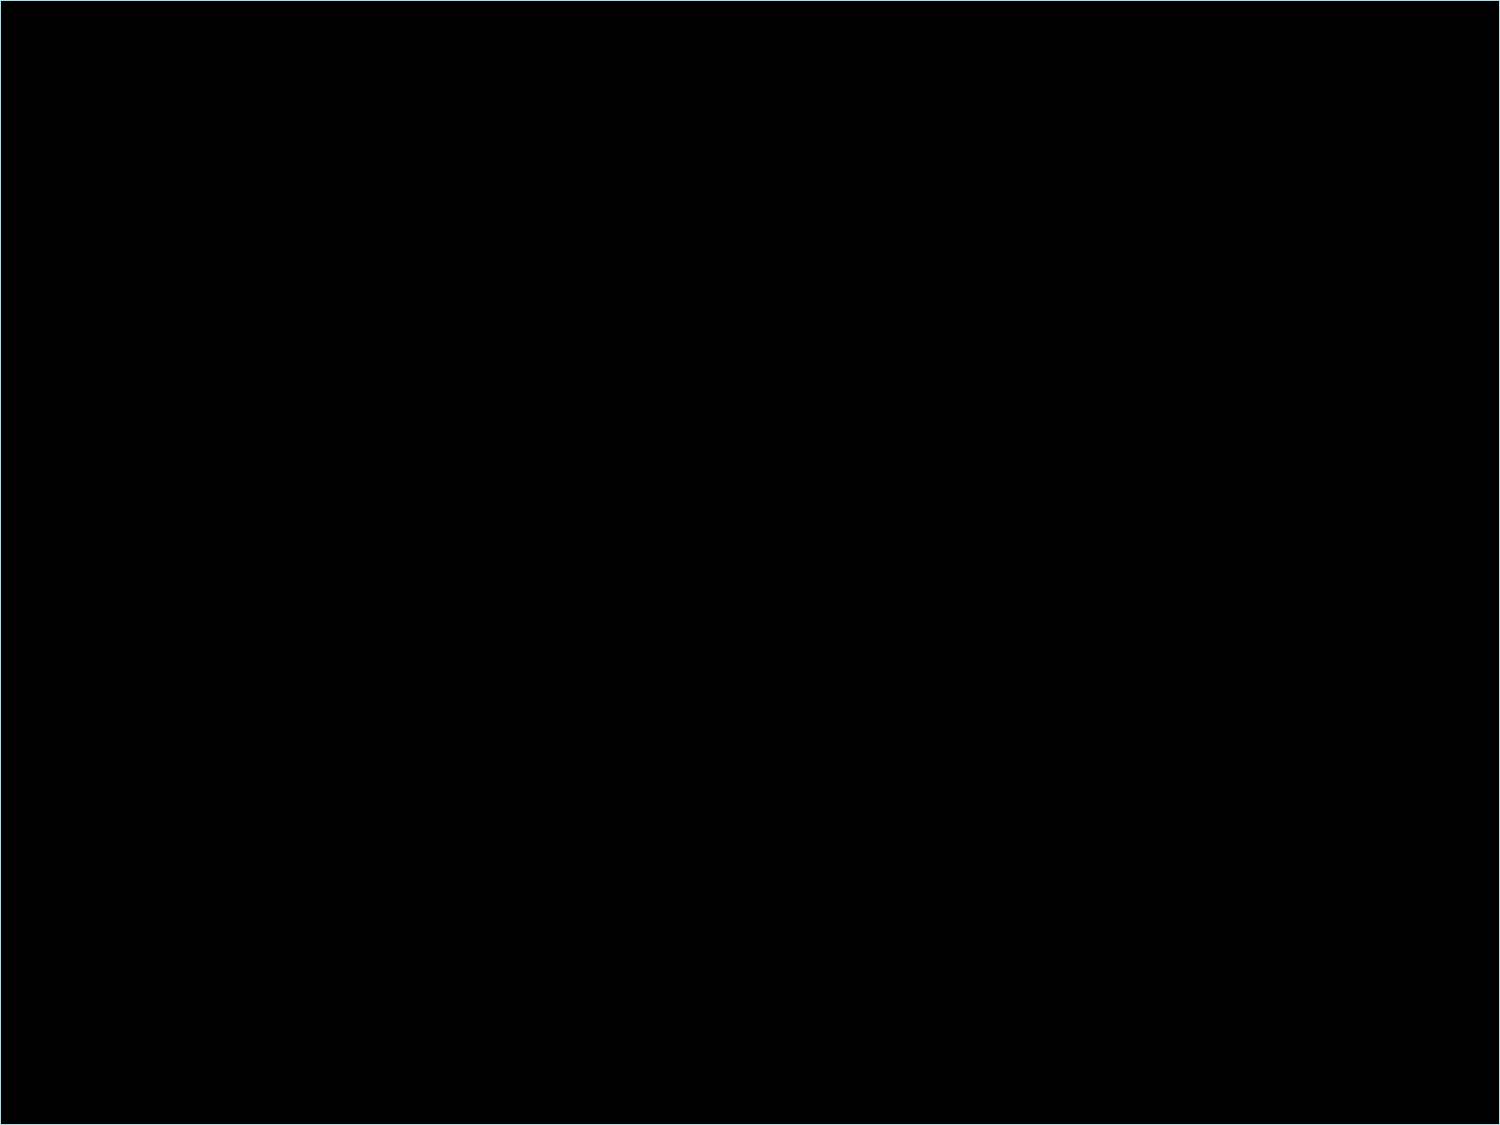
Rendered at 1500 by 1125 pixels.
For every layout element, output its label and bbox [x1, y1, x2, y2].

text_box [0, 0, 1500, 1125]
